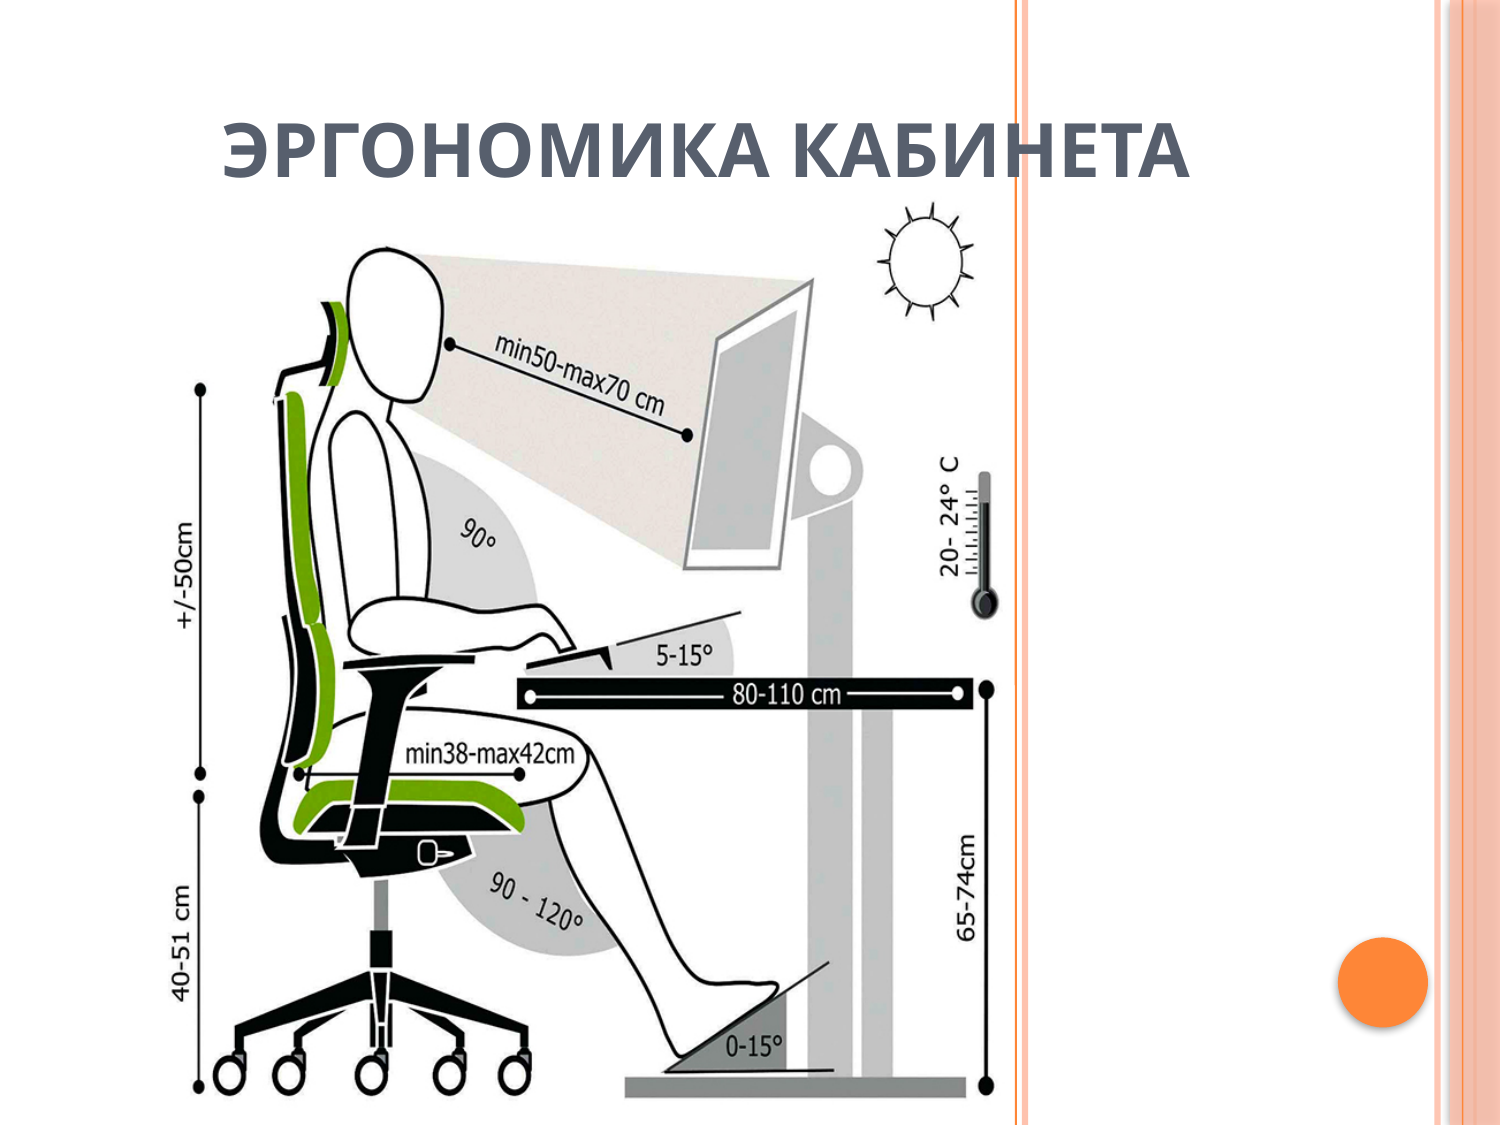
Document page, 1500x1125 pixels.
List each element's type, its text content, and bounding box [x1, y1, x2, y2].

title Эргономика кабинета [206, 125, 1242, 201]
picture [158, 195, 1012, 1125]
